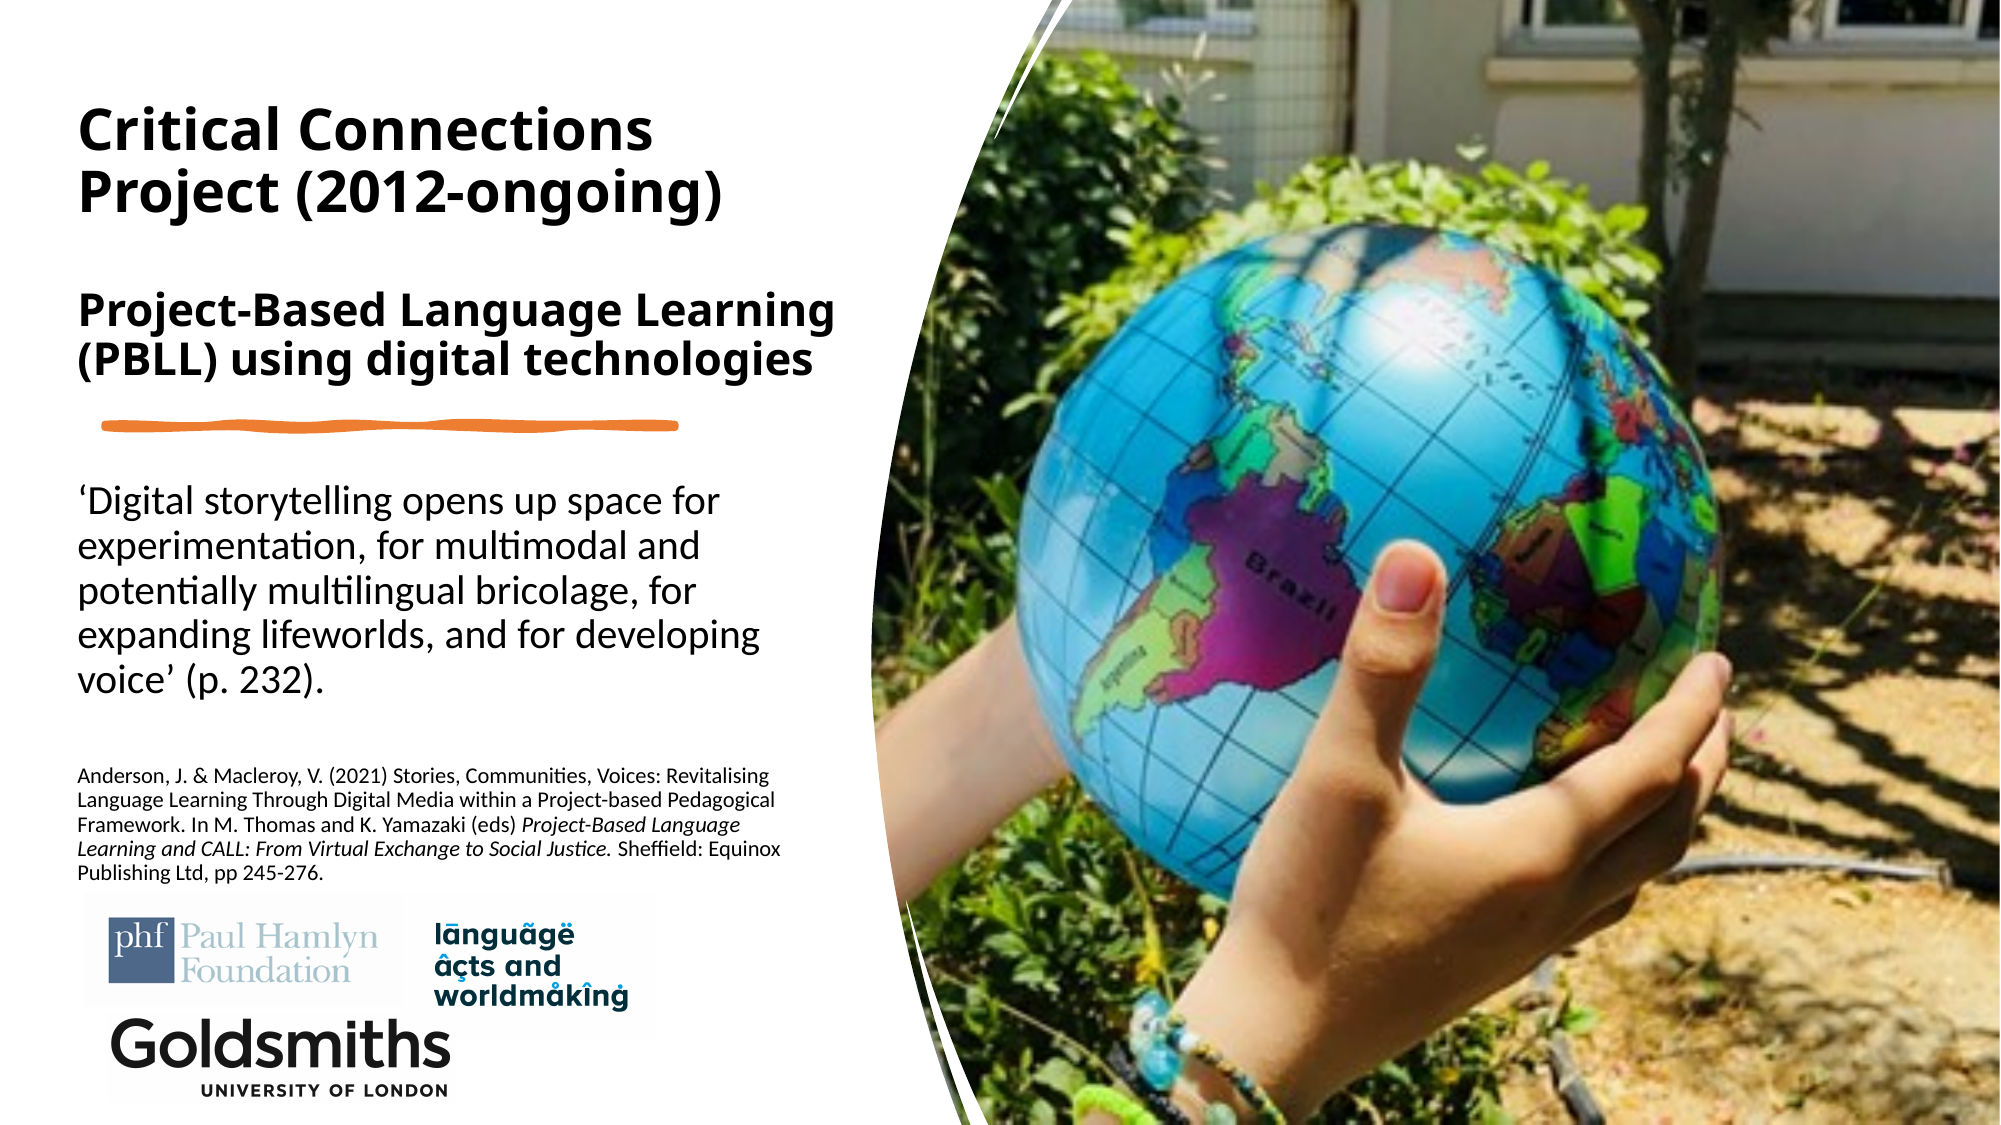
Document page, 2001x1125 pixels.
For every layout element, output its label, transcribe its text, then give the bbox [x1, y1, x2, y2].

text_box [0, 0, 871, 1125]
list ‘Digital storytelling opens up space for experimentation, for multimodal and potentially multilingual bricolage, for expanding lifeworlds, and for developing voice’ (p. 232). Anderson, J. & Macleroy, V. (2021) Stories, Communities, Voices: Revitalising Language Learning Through Digital Media within a Project-based Pedagogical Framework. In M. Thomas and K. Yamazaki (eds) Project-Based Language Learning and CALL: From Virtual Exchange to Social Justice. Sheffield: Equinox Publishing Ltd, pp 245-276. [62, 471, 822, 1103]
picture [84, 892, 657, 1103]
text_box [103, 421, 676, 431]
picture [871, 0, 2000, 1125]
title Critical Connections Project (2012-ongoing) Project-Based Language Learning (PBLL) using digital technologies [62, 74, 852, 428]
